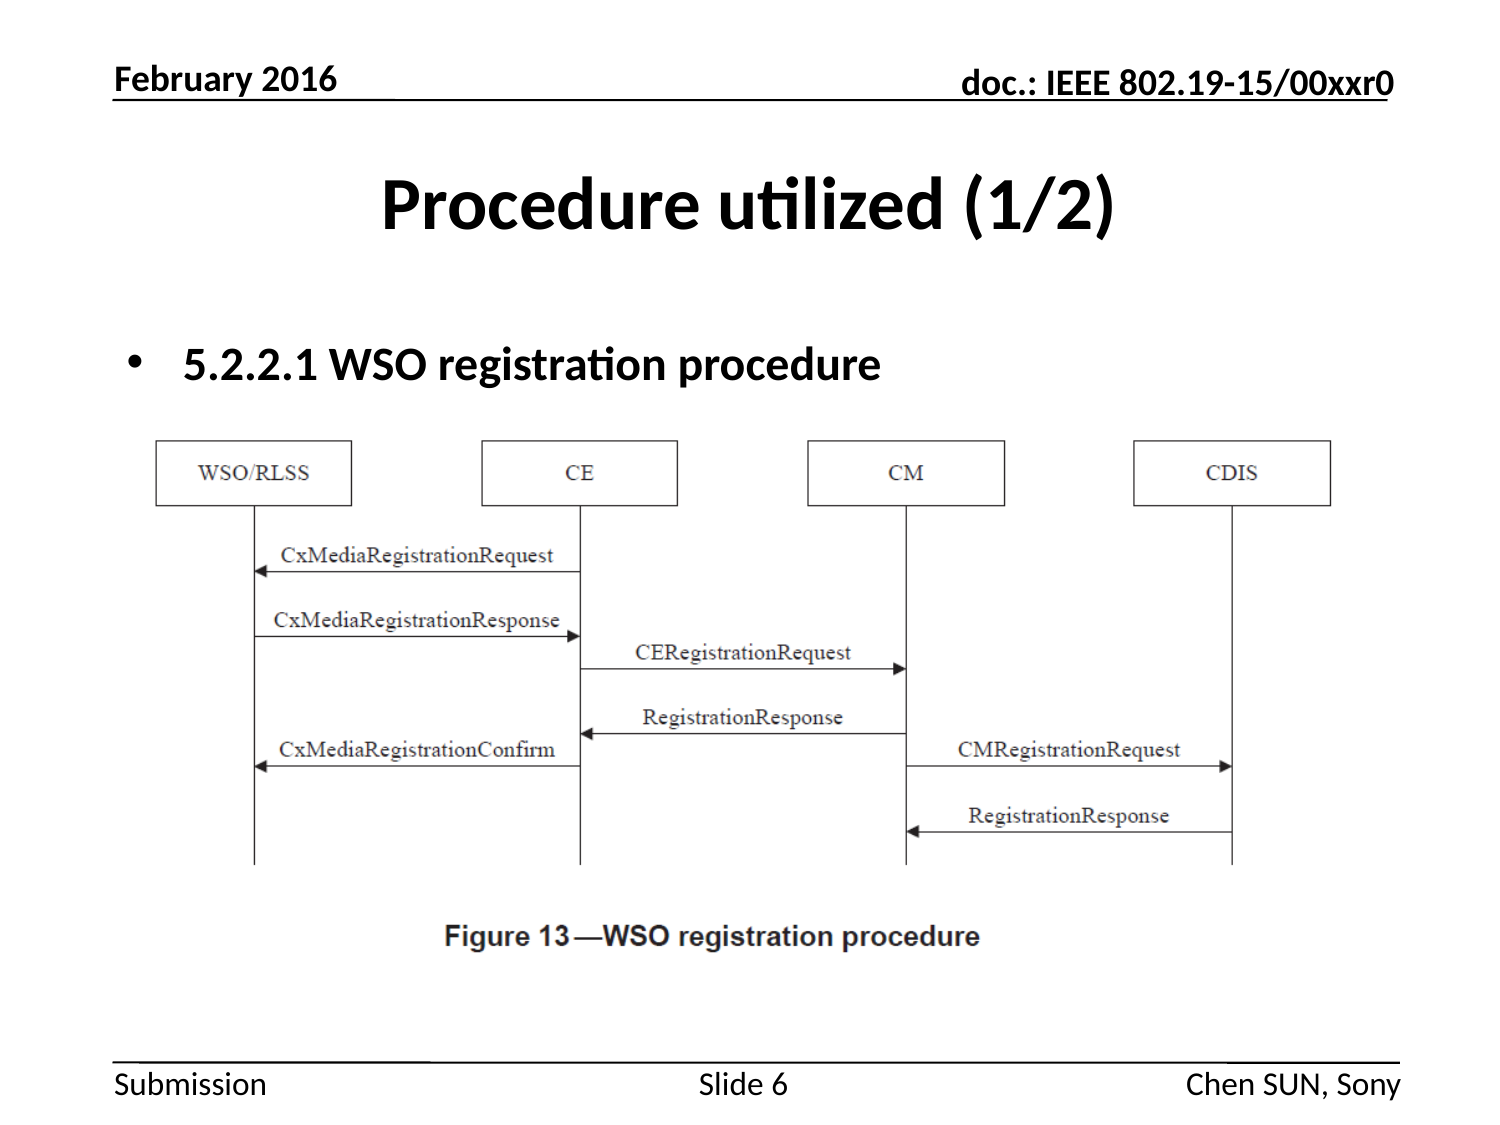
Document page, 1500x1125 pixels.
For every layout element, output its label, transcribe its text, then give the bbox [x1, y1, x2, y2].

title Procedure utilized (1/2) [112, 112, 1388, 288]
list 5.2.2.1 WSO registration procedure [112, 324, 1388, 1000]
picture [137, 408, 1377, 977]
slide_number Slide 6 [687, 1061, 800, 1123]
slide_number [114, 54, 423, 100]
footer Chen SUN, Sony [878, 1061, 1402, 1101]
